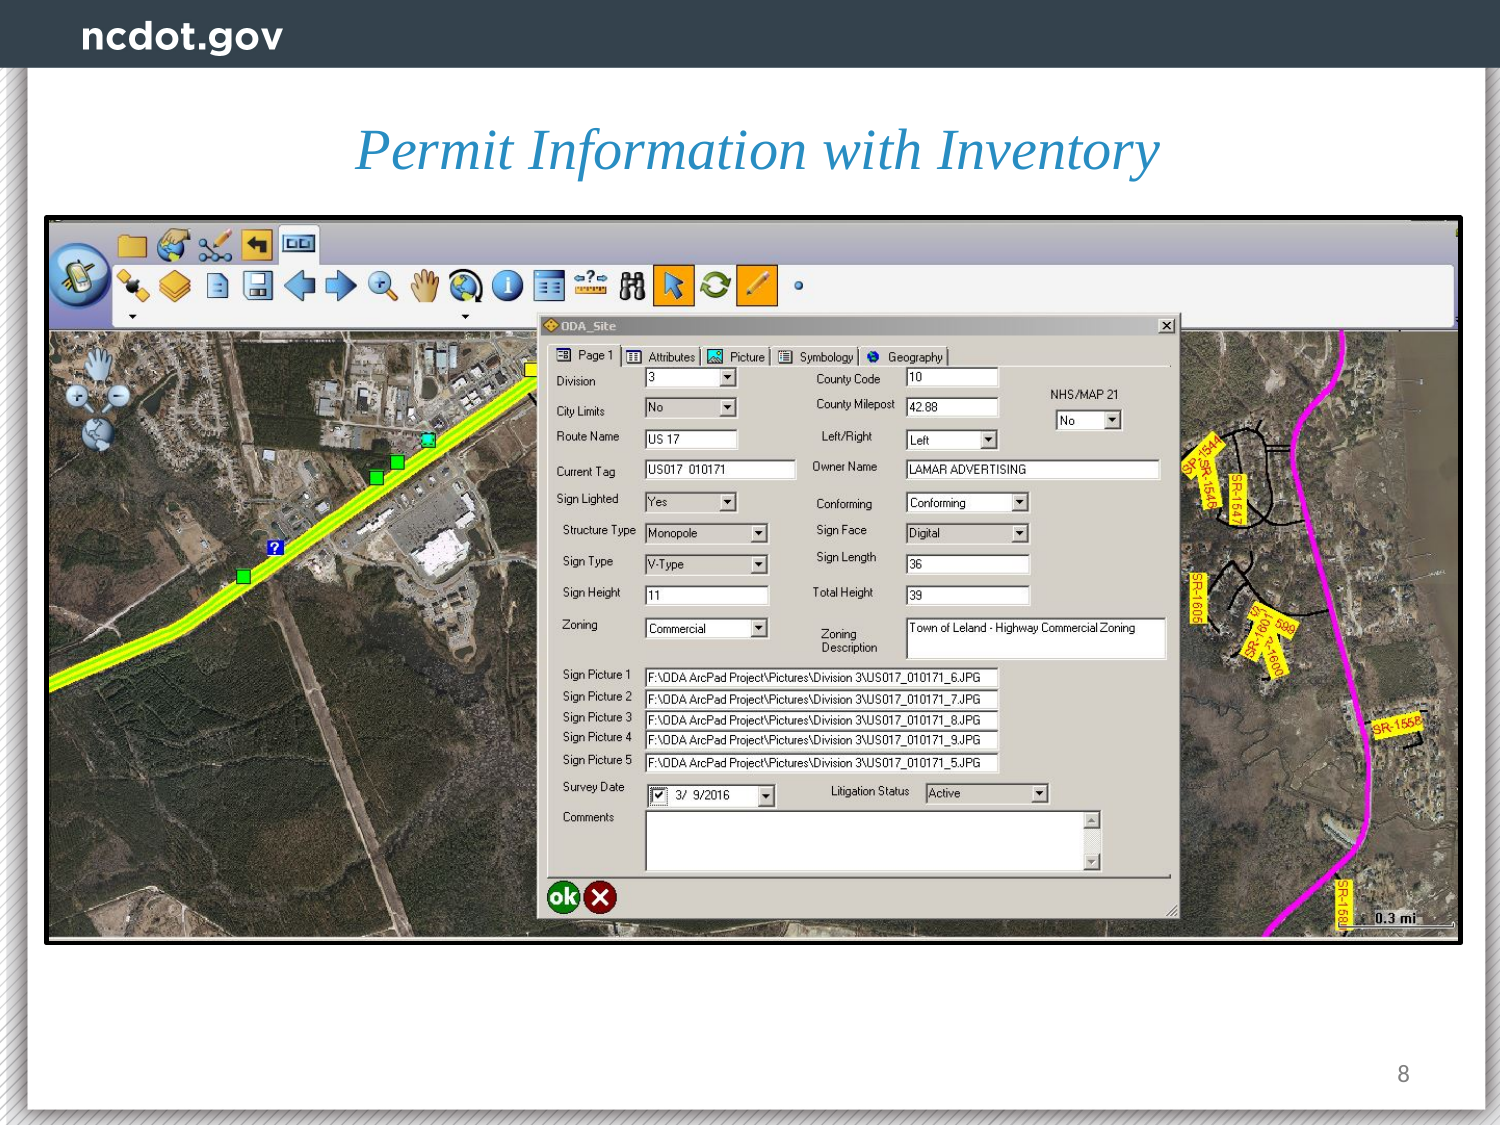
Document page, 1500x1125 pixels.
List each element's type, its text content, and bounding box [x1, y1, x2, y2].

text_box Permit Information with Inventory [48, 103, 1468, 189]
slide_number 8 [1074, 1042, 1425, 1103]
picture [0, 0, 1500, 1125]
